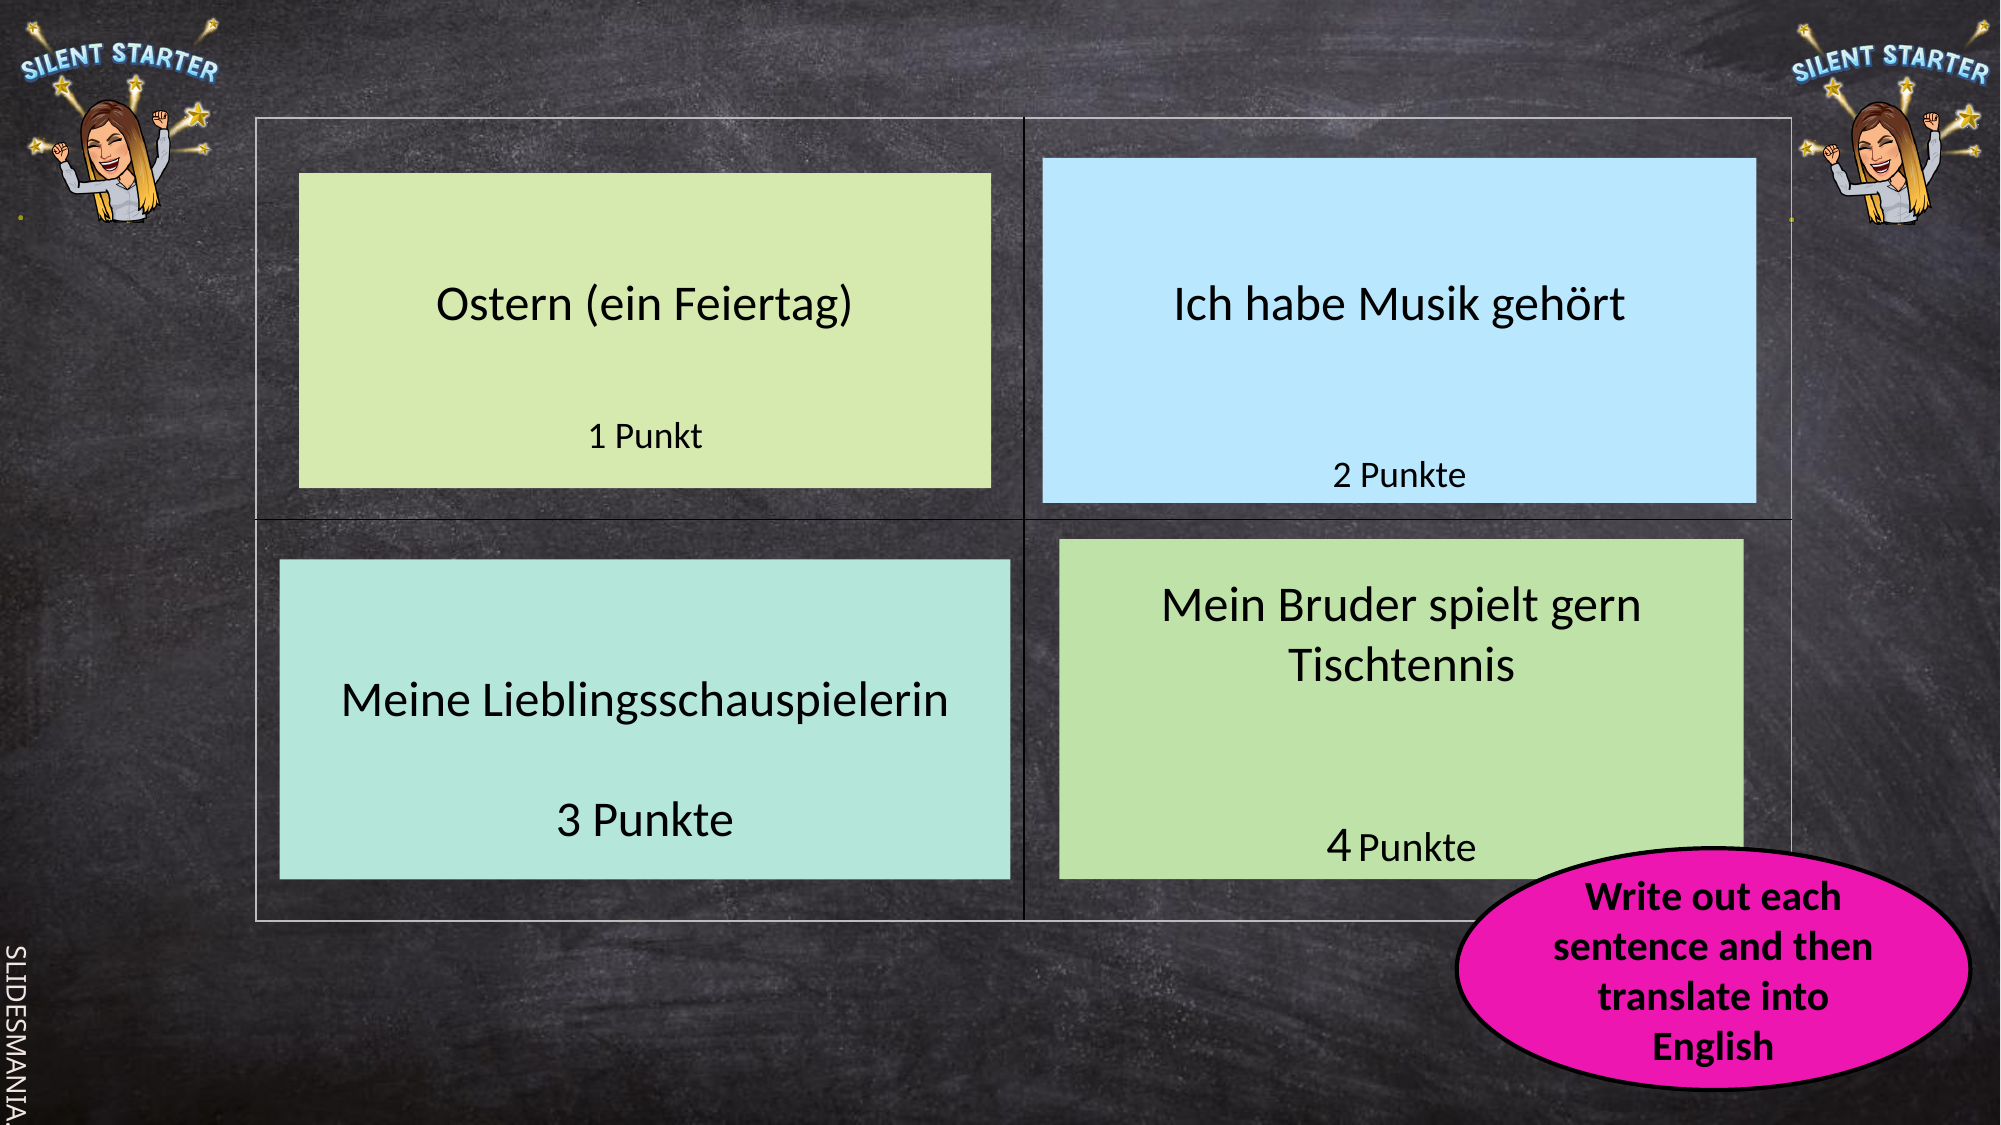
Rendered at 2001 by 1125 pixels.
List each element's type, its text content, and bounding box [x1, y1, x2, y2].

text_box Meine Lieblingsschauspielerin 3 Punkte [279, 559, 1011, 880]
text_box Mein Bruder spielt gern Tischtennis 4 Punkte [1059, 539, 1744, 880]
text_box Write out each sentence and then translate into English [1454, 846, 1973, 1093]
table_header I have listened to music [1025, 119, 1791, 519]
table_cell My brother likes playing table tennis [1025, 520, 1791, 920]
picture [0, 0, 2001, 1125]
text_box Ich habe Musik gehört 2 Punkte [1042, 157, 1757, 503]
table_cell My favourite actress [257, 520, 1023, 920]
text_box Ostern (ein Feiertag) 1 Punkt [299, 173, 992, 489]
table_header Easter [257, 119, 1023, 519]
